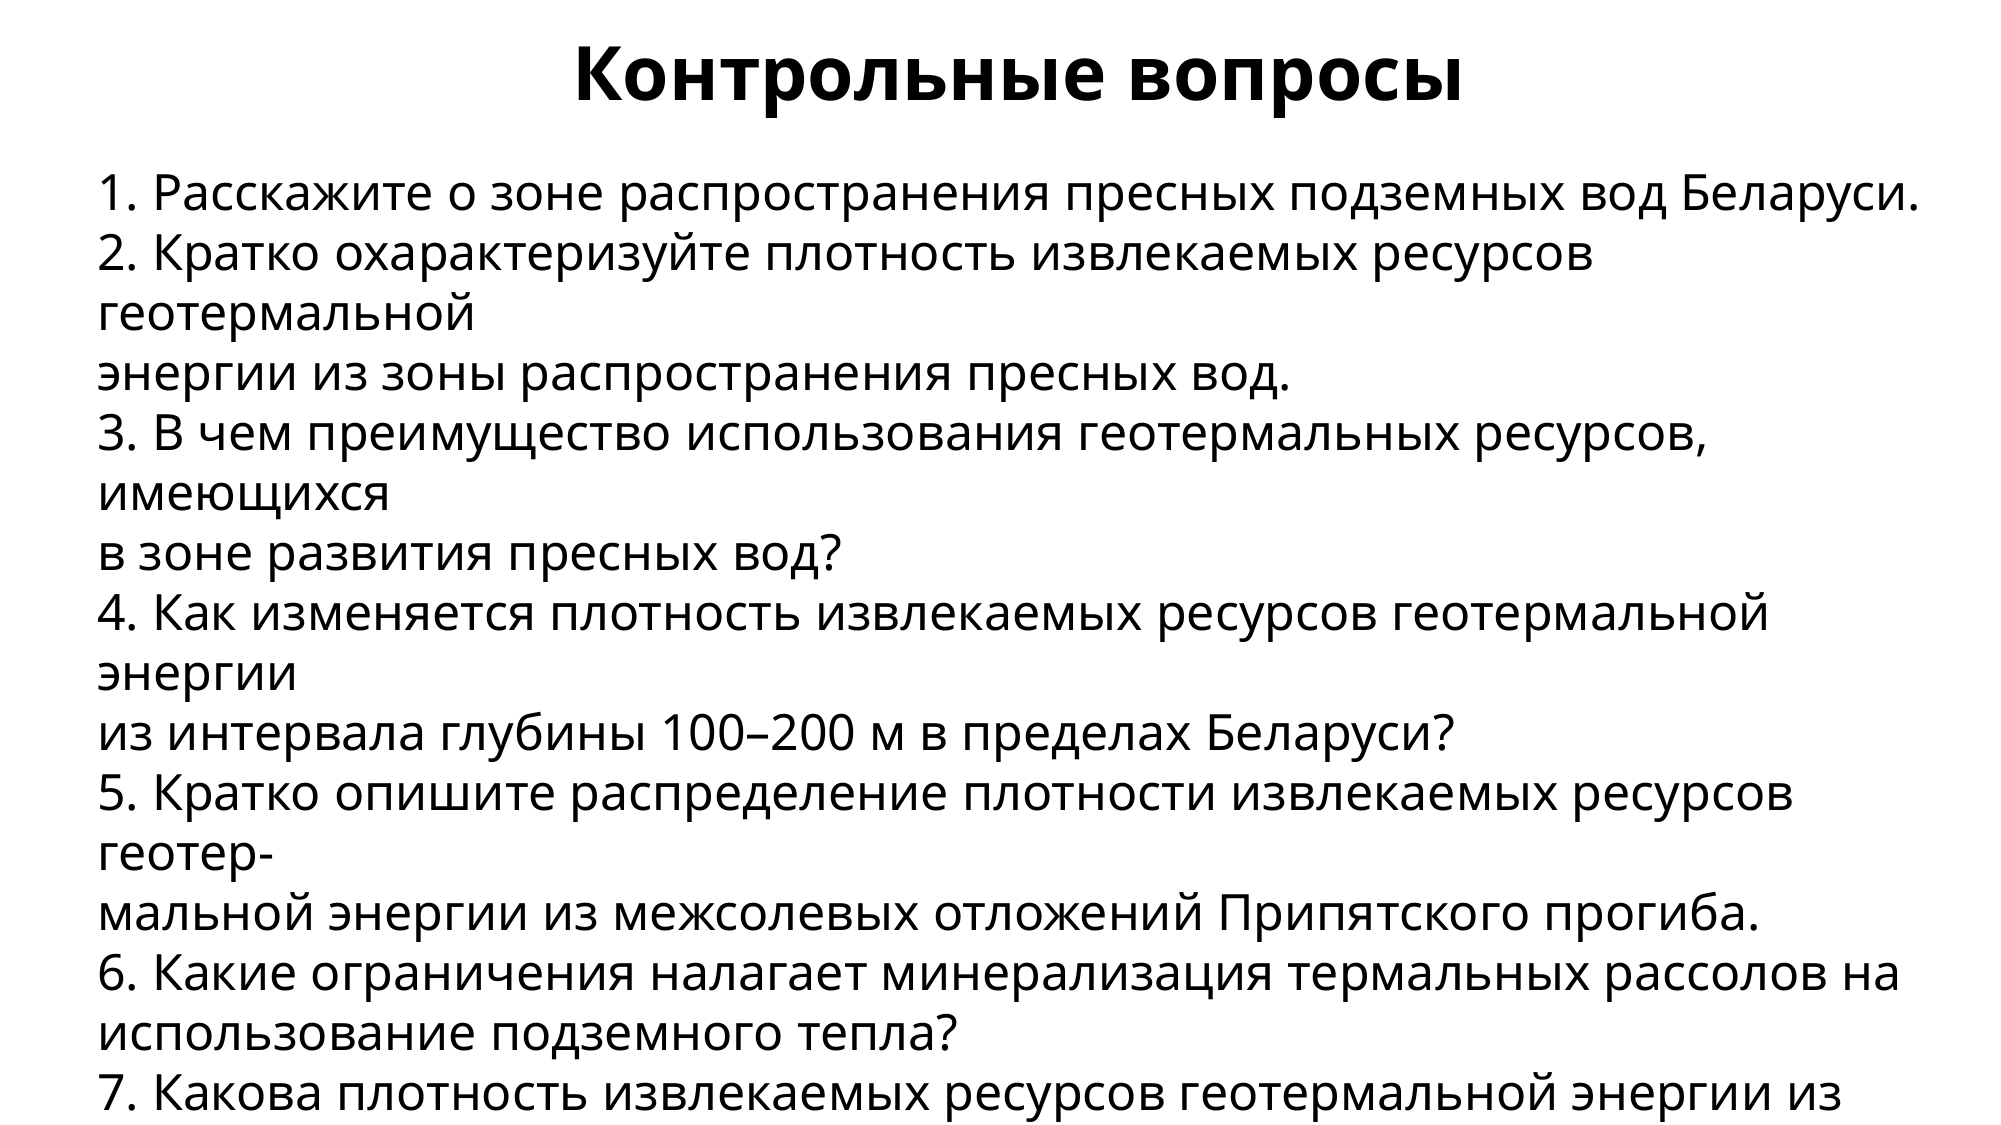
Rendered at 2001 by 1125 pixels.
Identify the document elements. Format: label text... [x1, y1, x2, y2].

text_box Контрольные вопросы 1. Расскажите о зоне распространения пресных подземных вод Беларуси. 2. Кратко охарактеризуйте плотность извлекаемых ресурсов геотермальной энергии из зоны распространения пресных вод. 3. В чем преимущество использования геотермальных ресурсов, имеющихся в зоне развития пресных вод? 4. Как изменяется плотность извлекаемых ресурсов геотермальной энергии из интервала глубины 100–200 м в пределах Беларуси? 5. Кратко опишите распределение плотности извлекаемых ресурсов геотер- мальной энергии из межсолевых отложений Припятского прогиба. 6. Какие ограничения налагает минерализация термальных рассолов на использование подземного тепла? 7. Какова плотность извлекаемых ресурсов геотермальной энергии из отложений верхней соли Припятского прогиба? 8. Что представляет собой геотермальный потенциал? [82, 18, 1956, 1125]
